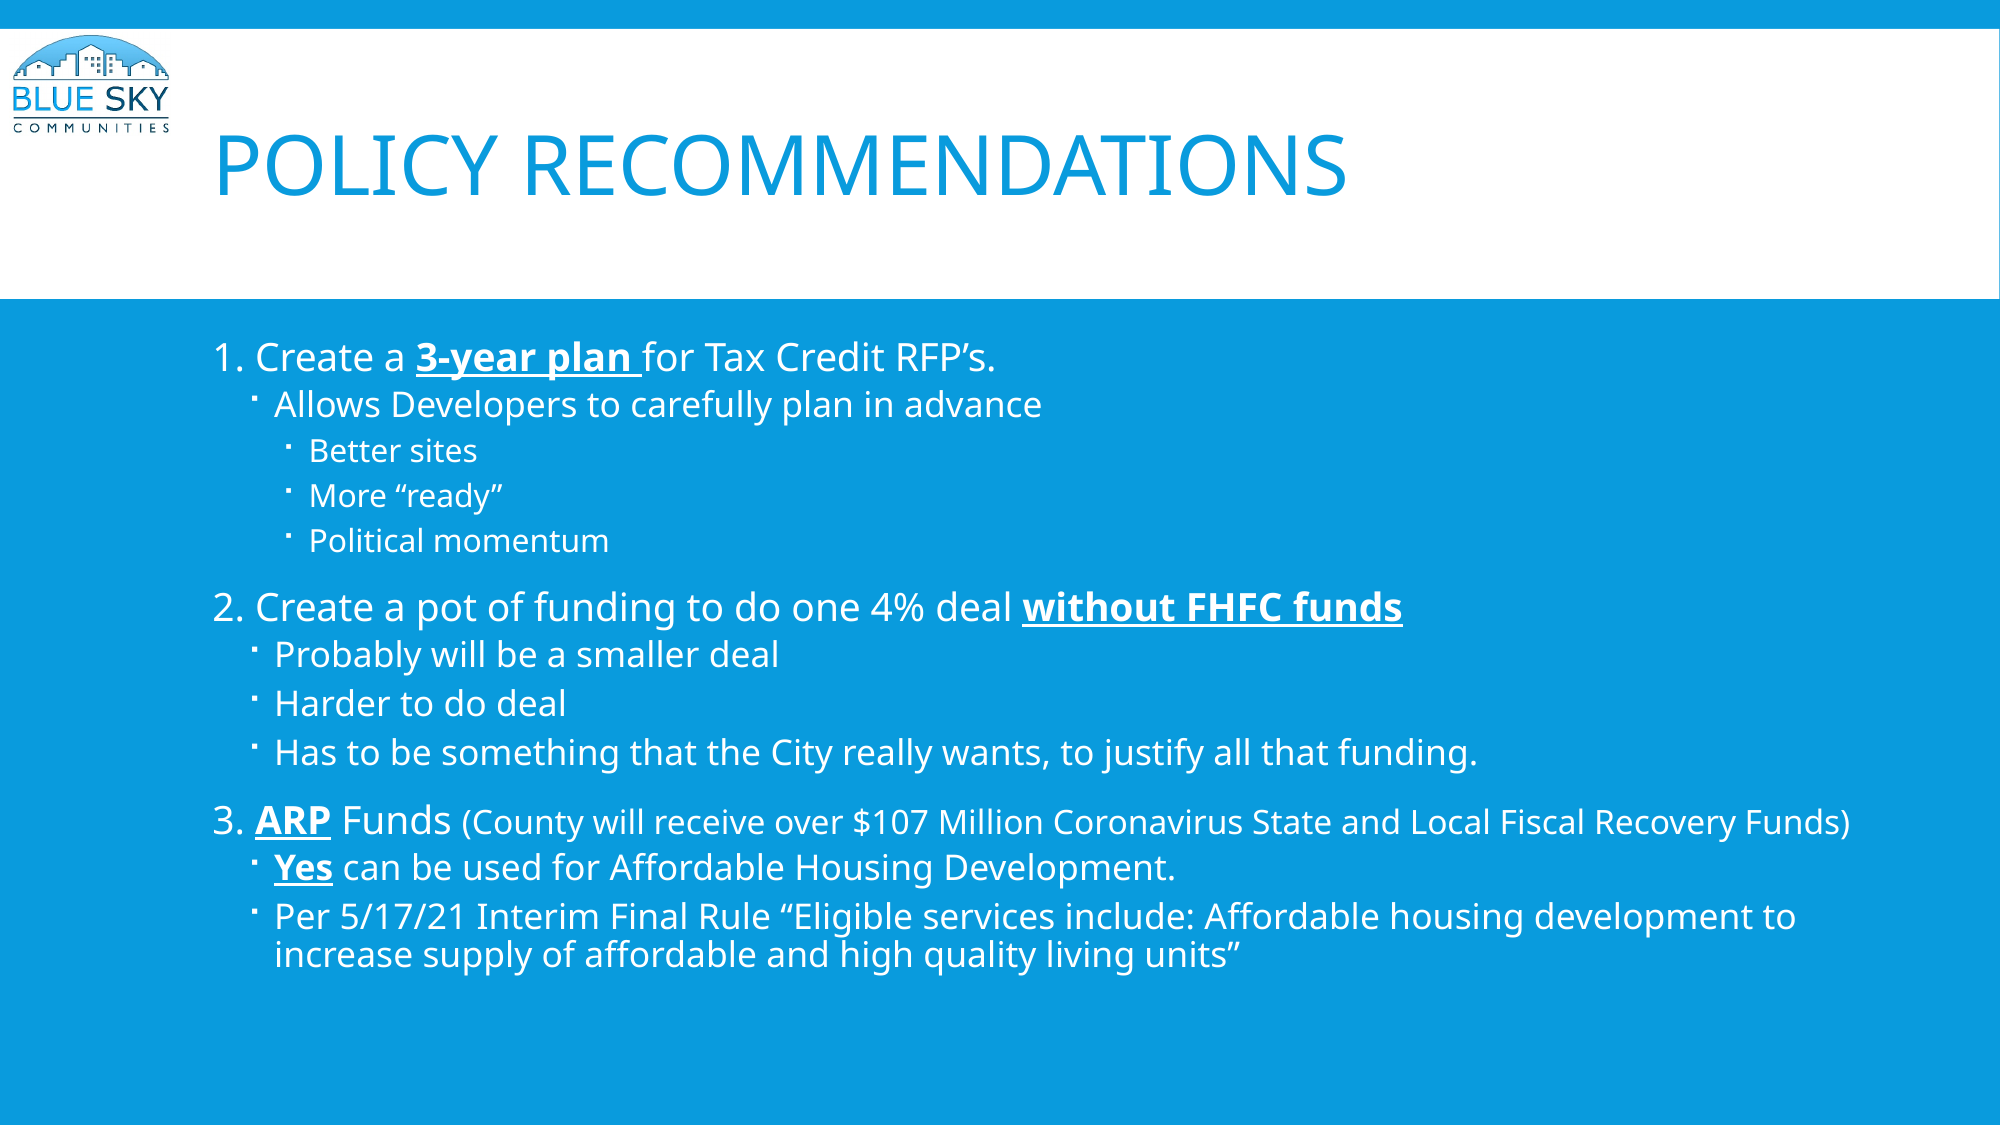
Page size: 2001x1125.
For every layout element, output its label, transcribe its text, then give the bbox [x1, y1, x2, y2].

title Policy recommendations [197, 46, 1803, 295]
list 1. Create a 3-year plan for Tax Credit RFP’s. Allows Developers to carefully plan in advance Better sites More “ready” Political momentum 2. Create a pot of funding to do one 4% deal without FHFC funds Probably will be a smaller deal Harder to do deal Has to be something that the City really wants, to justify all that funding. 3. ARP Funds (County will receive over $107 Million Coronavirus State and Local Fiscal Recovery Funds) Yes can be used for Affordable Housing Development. Per 5/17/21 Interim Final Rule “Eligible services include: Affordable housing development to increase supply of affordable and high quality living units” [197, 329, 1882, 1020]
picture [9, 32, 171, 136]
